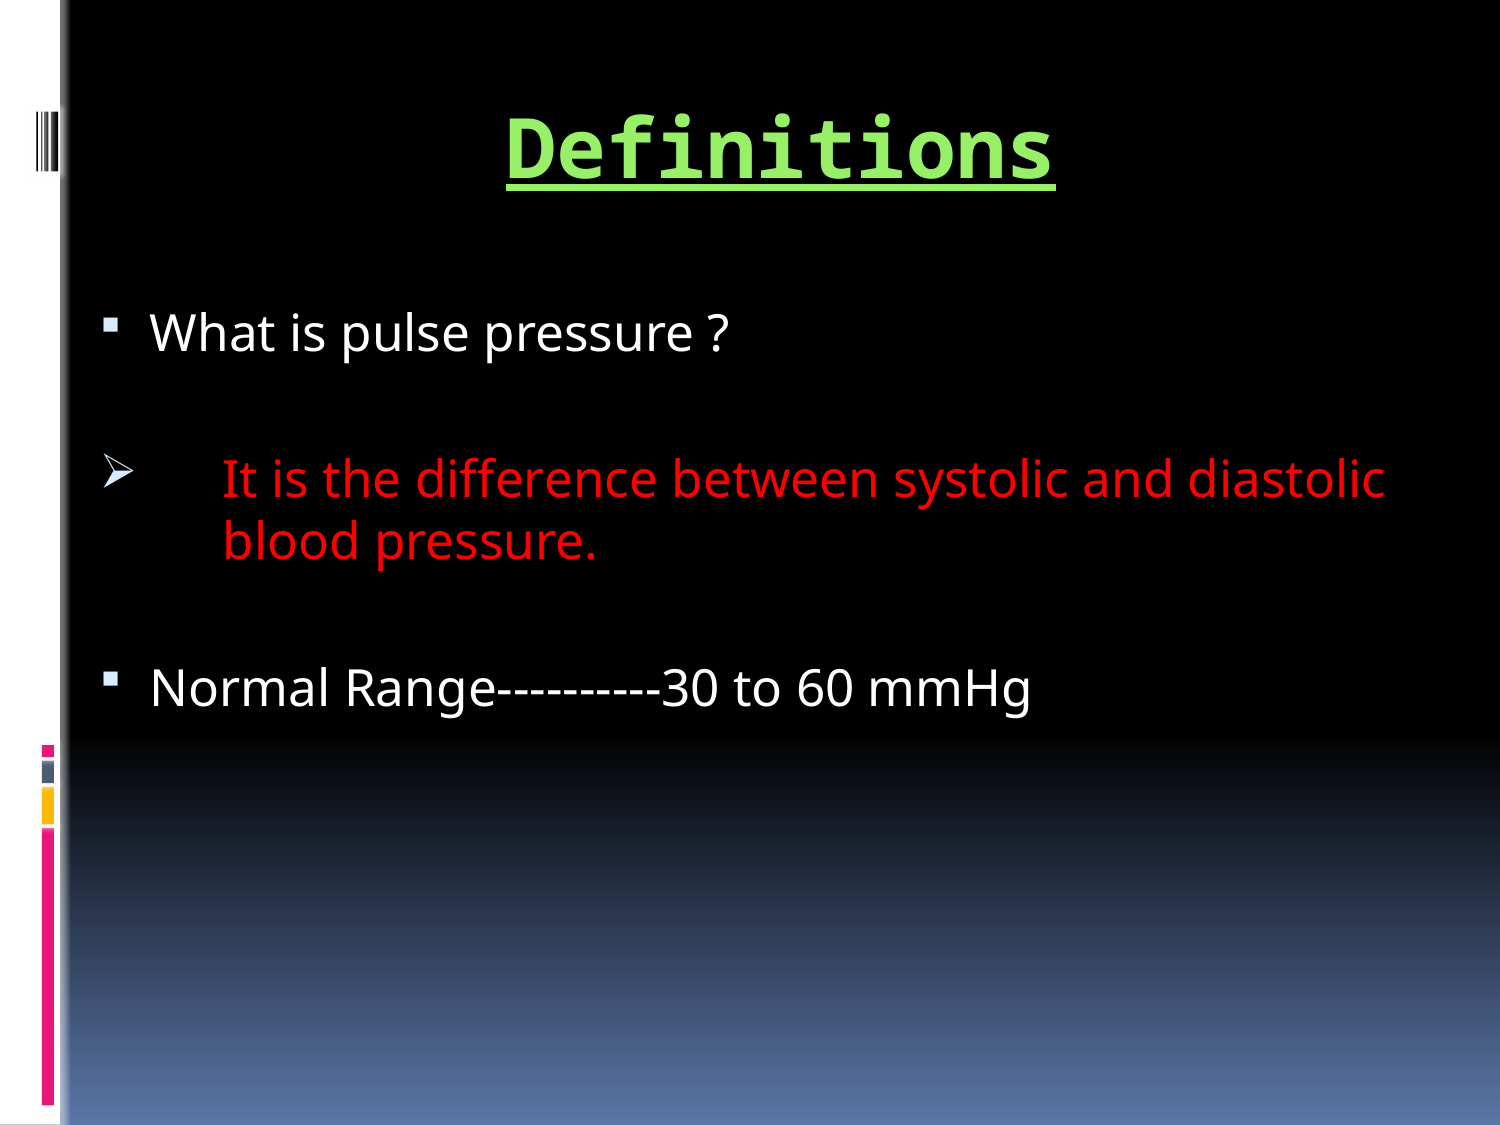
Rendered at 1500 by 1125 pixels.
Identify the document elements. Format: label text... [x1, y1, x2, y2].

list What is pulse pressure ? It is the difference between systolic and diastolic blood pressure. Normal Range----------30 to 60 mmHg [75, 292, 1475, 800]
title Definitions [75, 87, 1488, 200]
